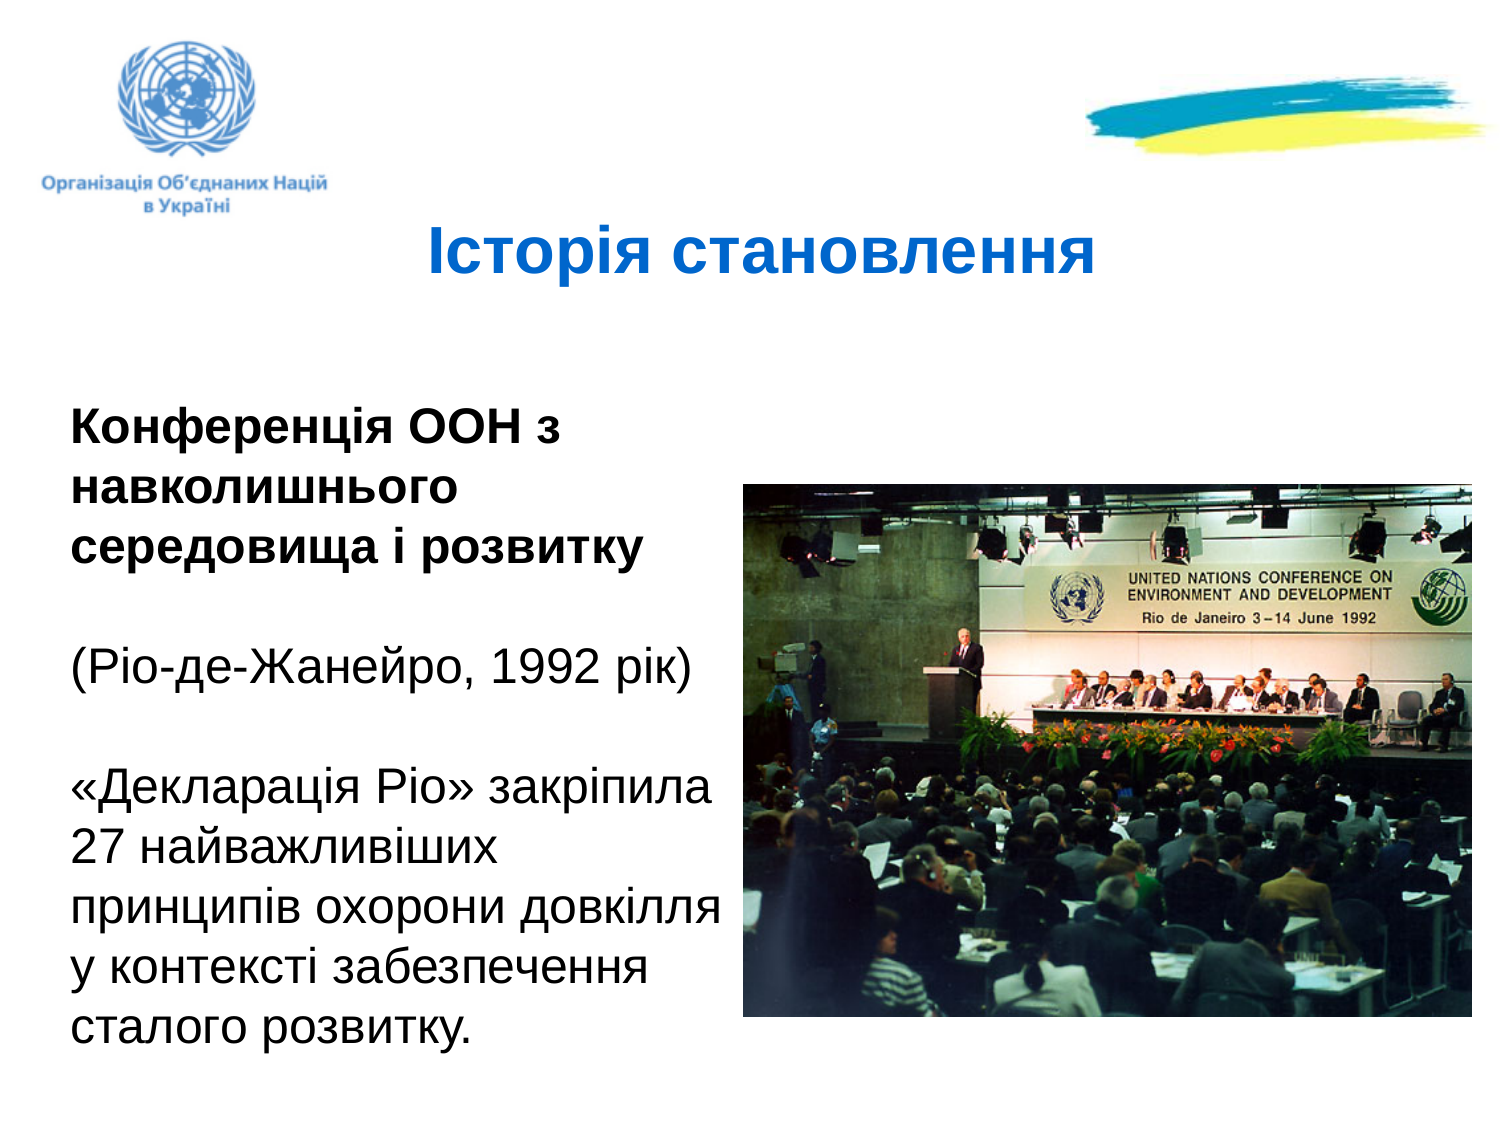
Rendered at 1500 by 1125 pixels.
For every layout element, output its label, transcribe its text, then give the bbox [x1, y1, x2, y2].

picture [742, 483, 1472, 1017]
text_box Конференція ООН з навколишнього середовища і розвитку (Ріо-де-Жанейро, 1992 рік) «Декларація Ріо» закріпила 27 найважливіших принципів охорони довкілля у контексті забезпечення сталого розвитку. [55, 385, 744, 1061]
picture [37, 37, 336, 226]
picture [1085, 74, 1500, 161]
text_box Історія становлення [412, 199, 1175, 295]
